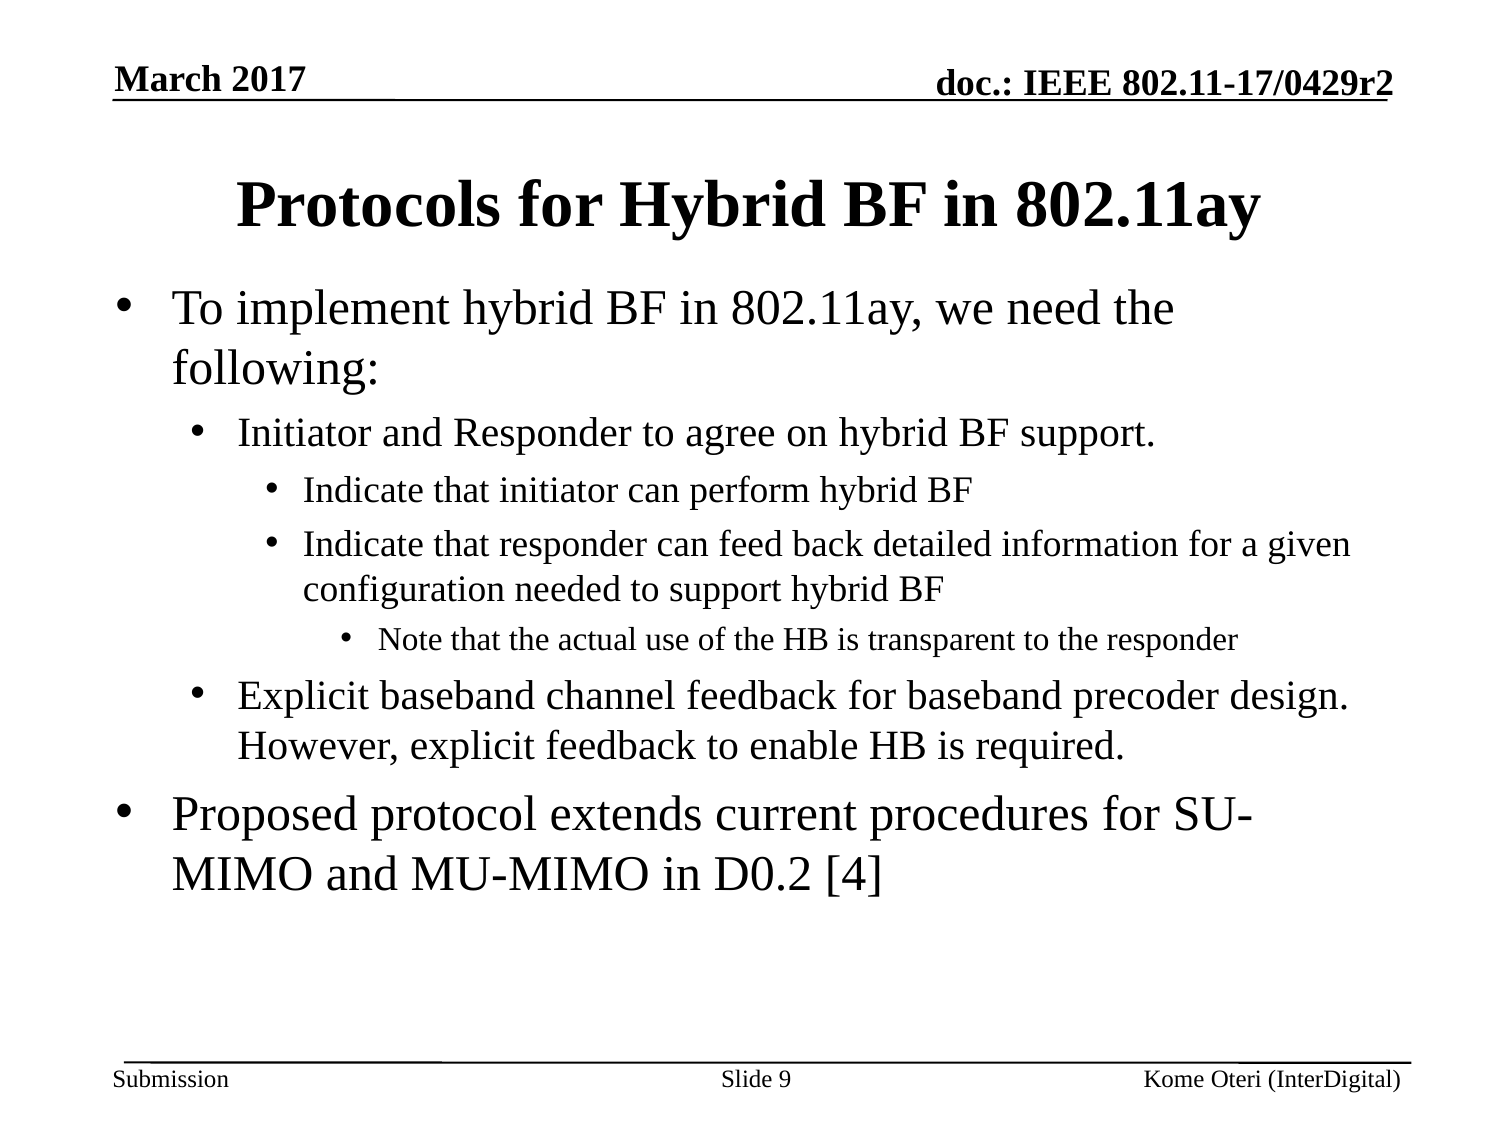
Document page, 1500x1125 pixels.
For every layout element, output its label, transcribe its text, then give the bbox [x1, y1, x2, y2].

title Protocols for Hybrid BF in 802.11ay [112, 112, 1388, 288]
footer Kome Oteri (InterDigital) [878, 1061, 1402, 1093]
list To implement hybrid BF in 802.11ay, we need the following: Initiator and Responder to agree on hybrid BF support. Indicate that initiator can perform hybrid BF Indicate that responder can feed back detailed information for a given configuration needed to support hybrid BF Note that the actual use of the HB is transparent to the responder Explicit baseband channel feedback for baseband precoder design. However, explicit feedback to enable HB is required. Proposed protocol extends current procedures for SU-MIMO and MU-MIMO in D0.2 [4] [100, 266, 1376, 943]
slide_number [114, 54, 423, 100]
slide_number Slide 9 [712, 1061, 800, 1123]
